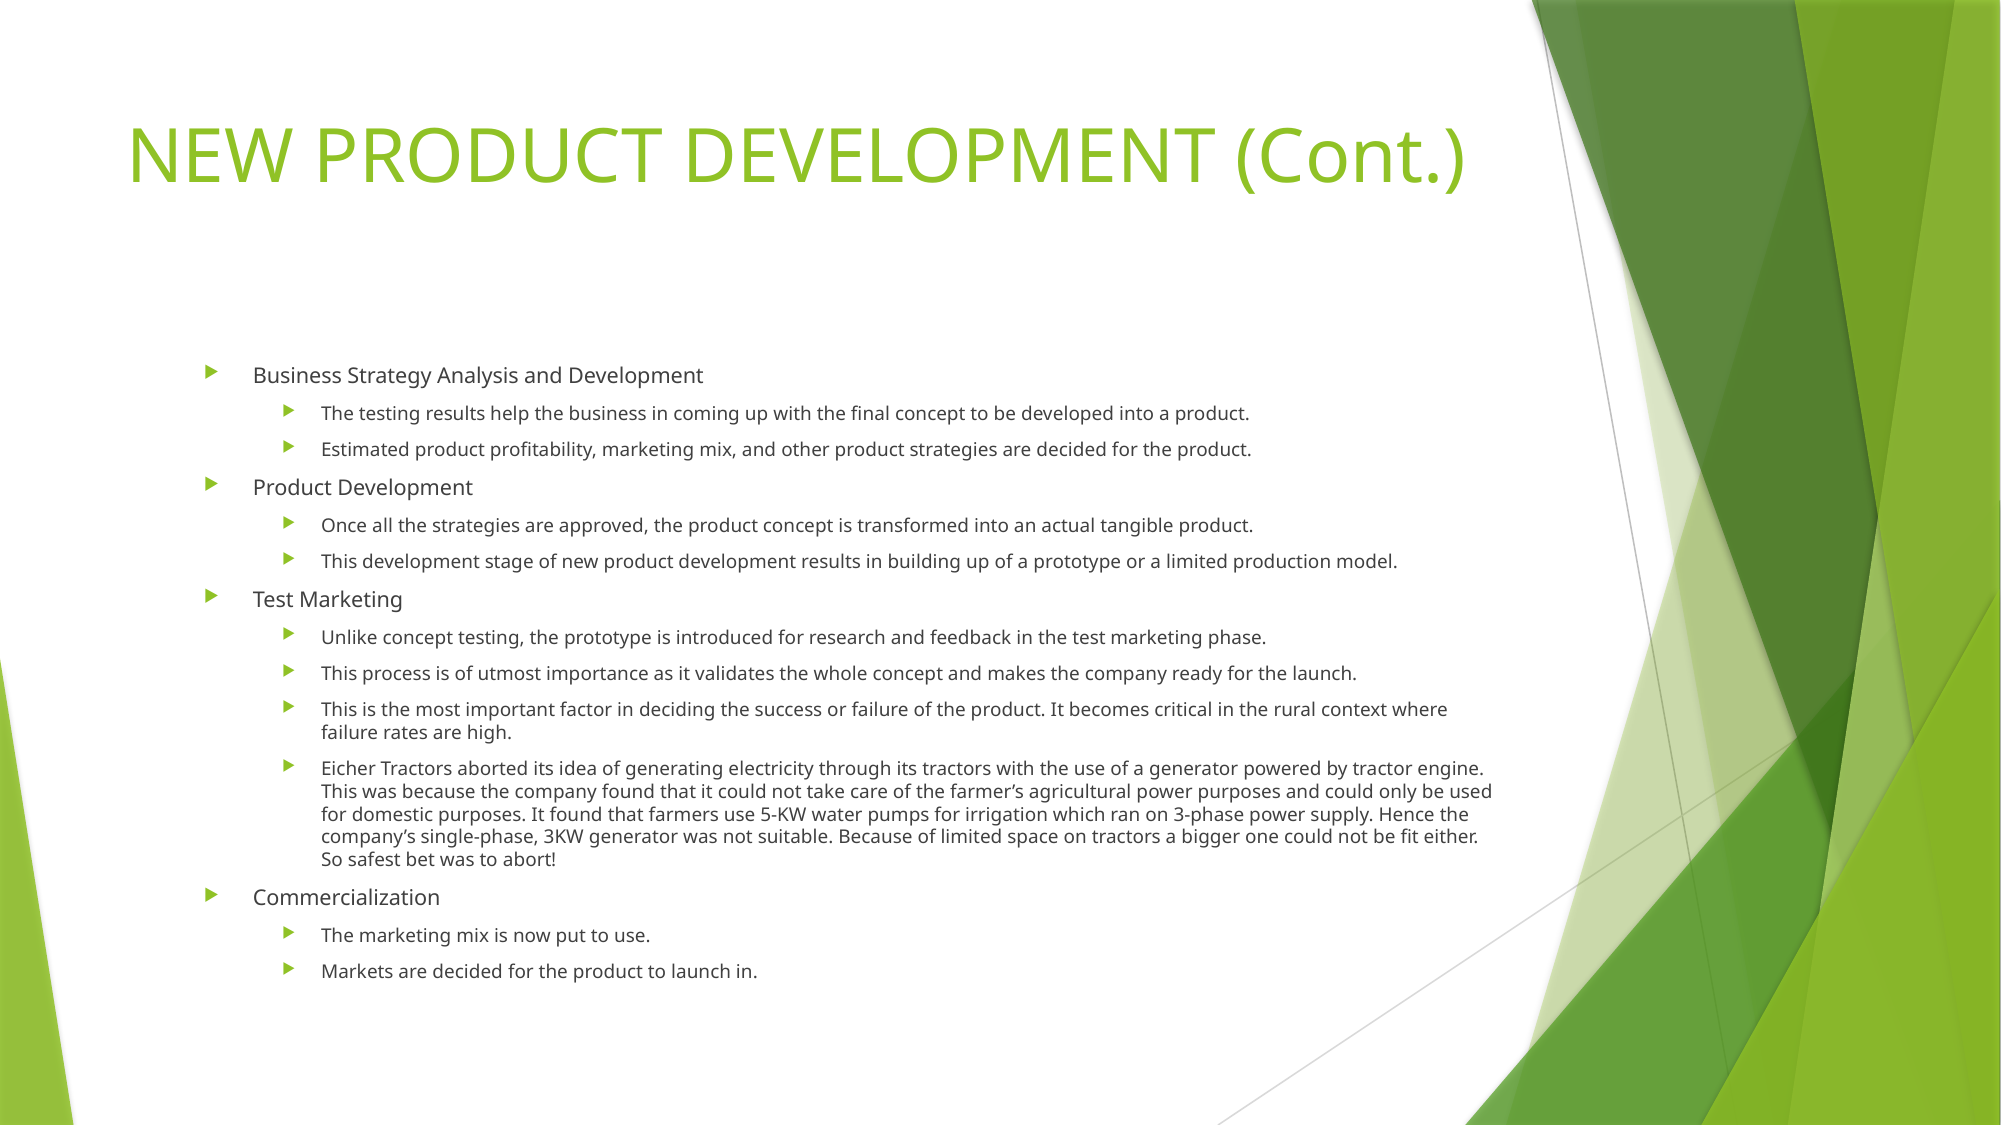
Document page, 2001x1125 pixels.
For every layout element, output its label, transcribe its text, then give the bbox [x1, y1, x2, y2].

list Business Strategy Analysis and Development The testing results help the business in coming up with the final concept to be developed into a product. Estimated product profitability, marketing mix, and other product strategies are decided for the product. Product Development Once all the strategies are approved, the product concept is transformed into an actual tangible product. This development stage of new product development results in building up of a prototype or a limited production model. Test Marketing Unlike concept testing, the prototype is introduced for research and feedback in the test marketing phase. This process is of utmost importance as it validates the whole concept and makes the company ready for the launch. This is the most important factor in deciding the success or failure of the product. It becomes critical in the rural context where failure rates are high. Eicher Tractors aborted its idea of generating electricity through its tractors with the use of a generator powered by tractor engine. This was because the company found that it could not take care of the farmer’s agricultural power purposes and could only be used for domestic purposes. It found that farmers use 5-KW water pumps for irrigation which ran on 3-phase power supply. Hence the company’s single-phase, 3KW generator was not suitable. Because of limited space on tractors a bigger one could not be fit either. So safest bet was to abort! Commercialization The marketing mix is now put to use. Markets are decided for the product to launch in. [111, 354, 1522, 992]
title NEW PRODUCT DEVELOPMENT (Cont.) [111, 99, 1522, 317]
